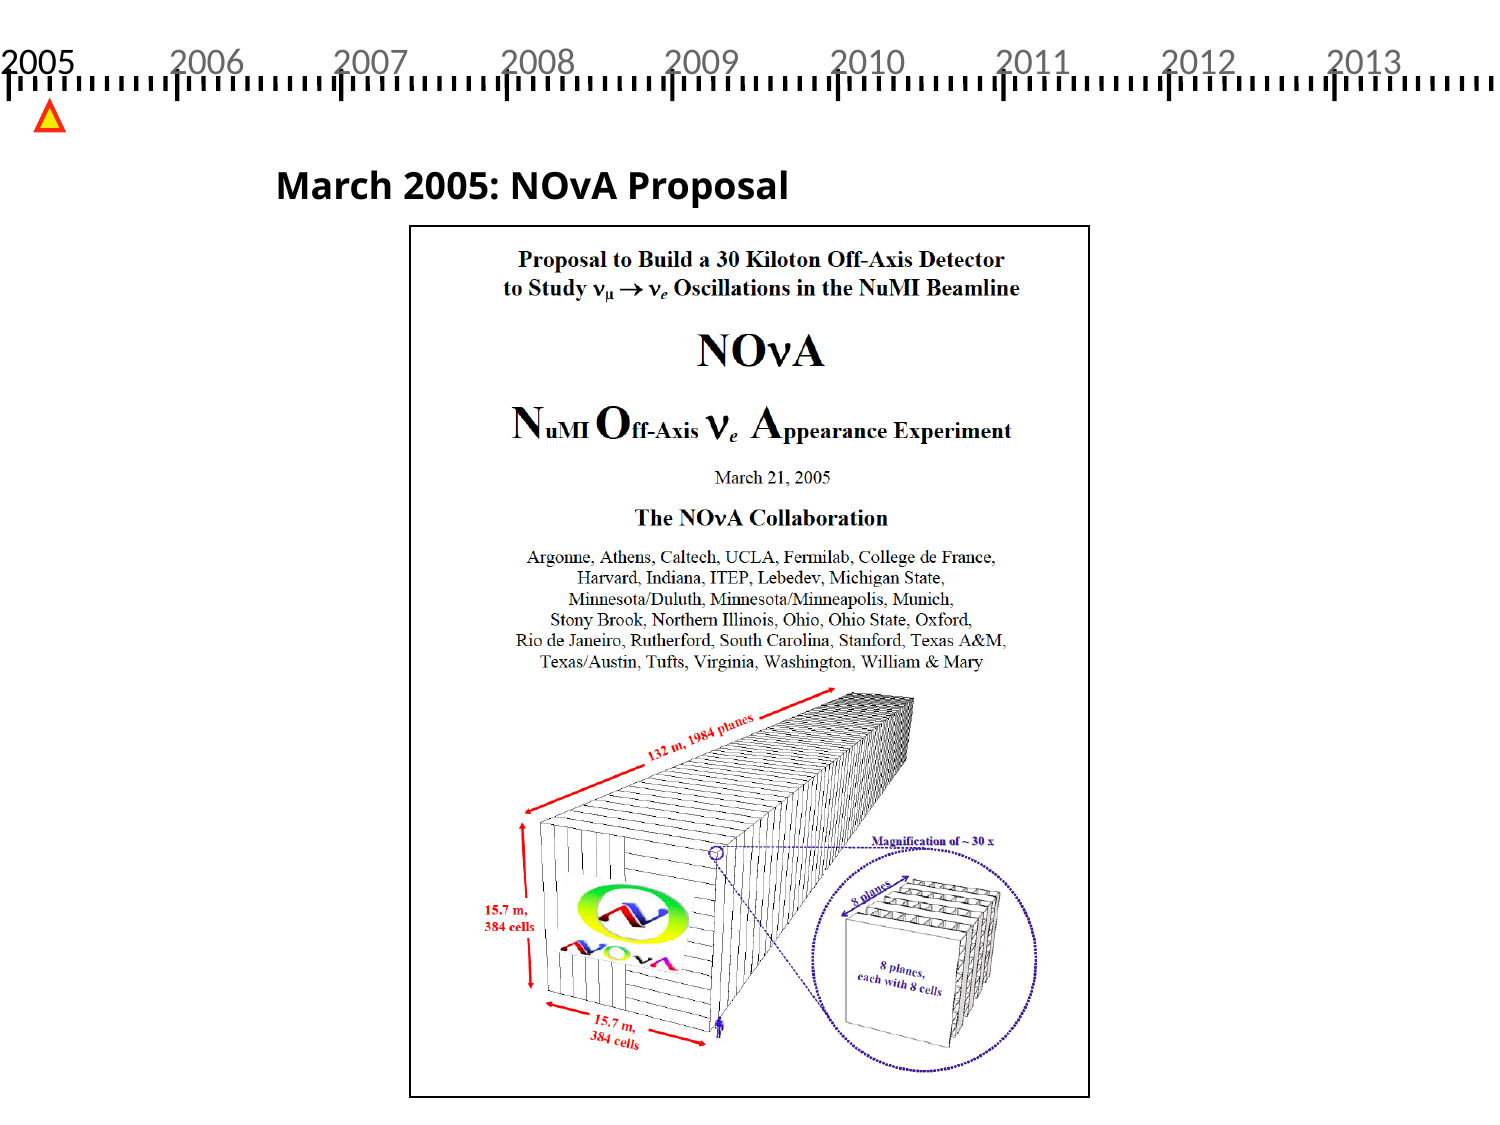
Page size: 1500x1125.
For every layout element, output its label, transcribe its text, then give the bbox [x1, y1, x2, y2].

text_box 2007 [332, 36, 409, 67]
text_box 2012 [1160, 36, 1237, 67]
text_box 2011 [994, 36, 1072, 67]
text_box [36, 110, 63, 131]
text_box March 2005: NOvA Proposal [275, 121, 1310, 207]
text_box 2006 [168, 36, 245, 67]
text_box 2013 [1325, 36, 1403, 67]
text_box 2008 [499, 36, 576, 67]
text_box 2009 [663, 36, 740, 67]
picture [411, 226, 1089, 1096]
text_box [8, 68, 1492, 102]
text_box 2005 [0, 36, 77, 82]
text_box 2010 [829, 36, 906, 67]
